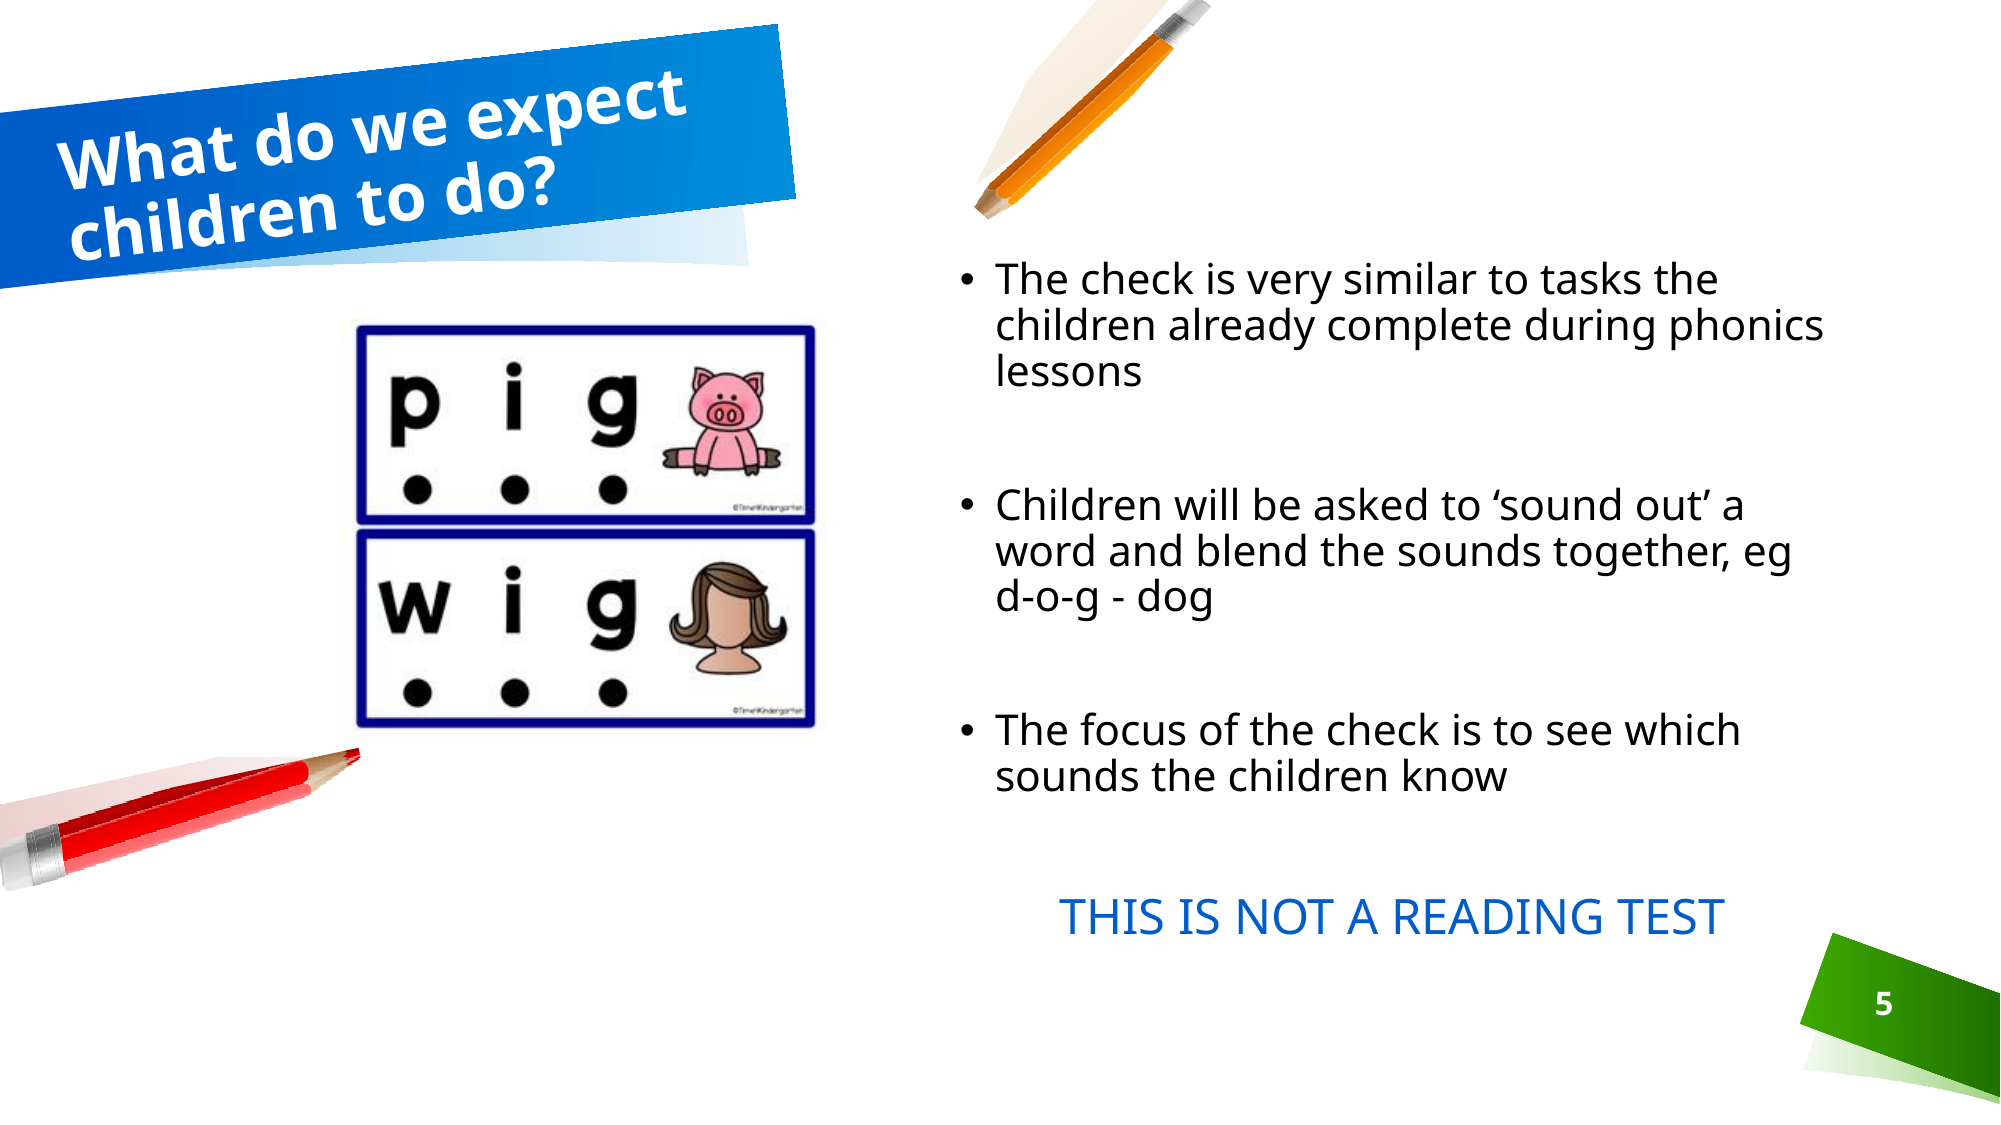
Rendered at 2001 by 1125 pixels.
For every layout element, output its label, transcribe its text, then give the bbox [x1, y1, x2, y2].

slide_number 5 [1831, 975, 1937, 1036]
picture [956, 0, 1217, 237]
picture [0, 747, 373, 894]
title What do we expect children to do? [35, 8, 779, 319]
picture [314, 318, 862, 741]
list The check is very similar to tasks the children already complete during phonics lessons Children will be asked to ‘sound out’ a word and blend the sounds together, eg d-o-g - dog The focus of the check is to see which sounds the children know THIS IS NOT A READING TEST [944, 250, 1840, 955]
